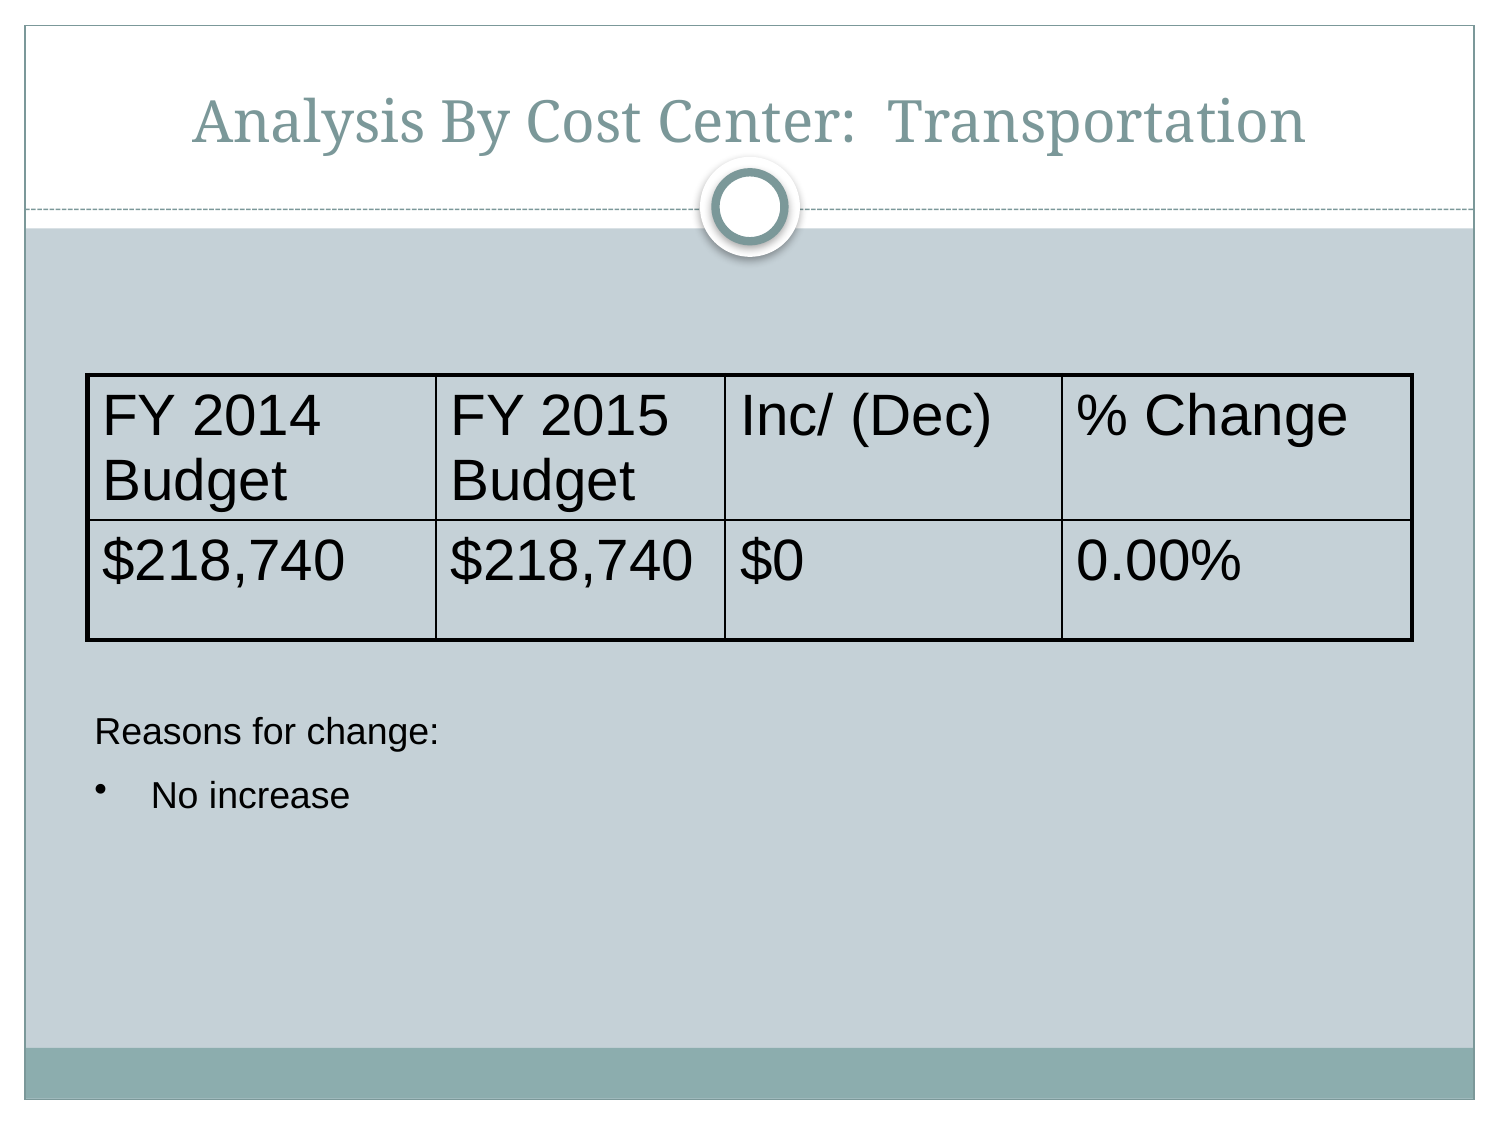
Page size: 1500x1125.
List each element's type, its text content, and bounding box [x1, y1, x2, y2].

table_header Inc/ (Dec) [726, 377, 1061, 519]
table_cell $218,740 [90, 521, 435, 638]
table_cell $0 [726, 521, 1061, 638]
table_header FY 2014 Budget [90, 377, 435, 519]
table_cell 0.00% [1063, 521, 1410, 638]
table_header % Change [1063, 377, 1410, 519]
title Analysis By Cost Center: Transportation [49, 37, 1450, 162]
text_box [74, 817, 738, 1125]
text_box Reasons for change: No increase [79, 699, 1417, 824]
table_header FY 2015 Budget [437, 377, 724, 519]
table_cell $218,740 [437, 521, 724, 638]
